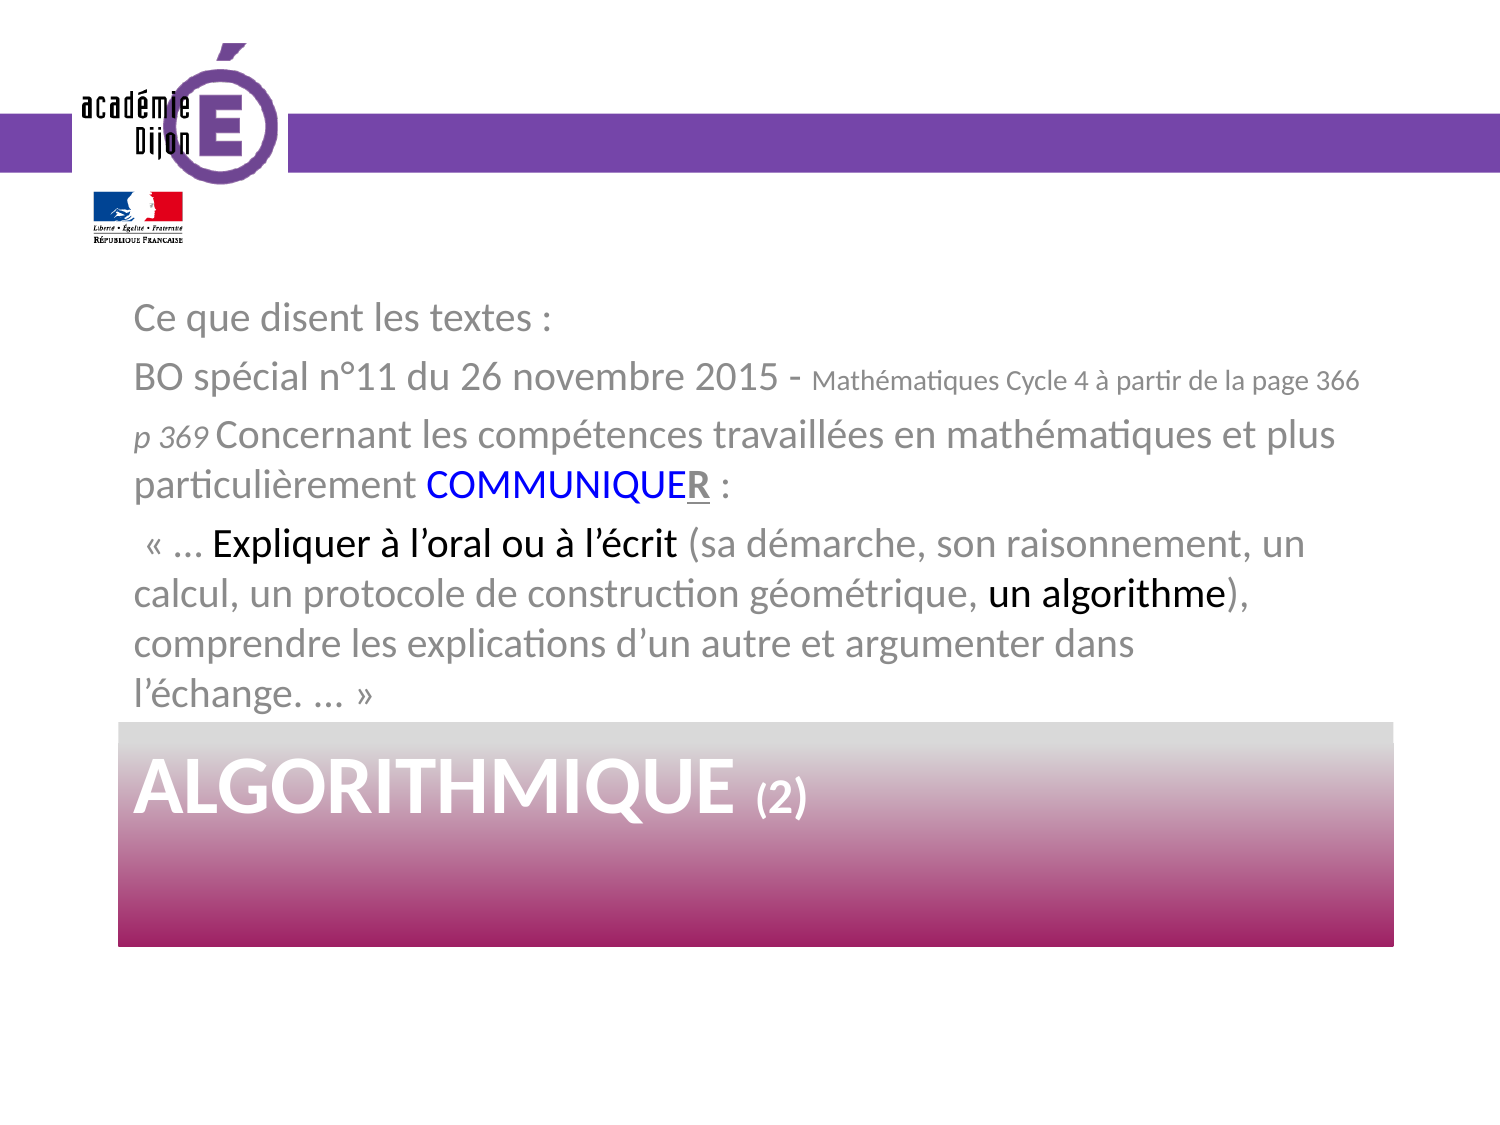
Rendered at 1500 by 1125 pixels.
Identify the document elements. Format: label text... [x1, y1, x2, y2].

list Ce que disent les textes : BO spécial n°11 du 26 novembre 2015 - Mathématiques Cycle 4 à partir de la page 366 p 369 Concernant les compétences travaillées en mathématiques et plus particulièrement COMMUNIQUER : « … Expliquer à l’oral ou à l’écrit (sa démarche, son raisonnement, un calcul, un protocole de construction géométrique, un algorithme), comprendre les explications d’un autre et argumenter dans l’échange. ... » [118, 302, 1394, 723]
title ALGORITHMIQUE (2) [118, 723, 1394, 947]
picture [82, 43, 278, 243]
